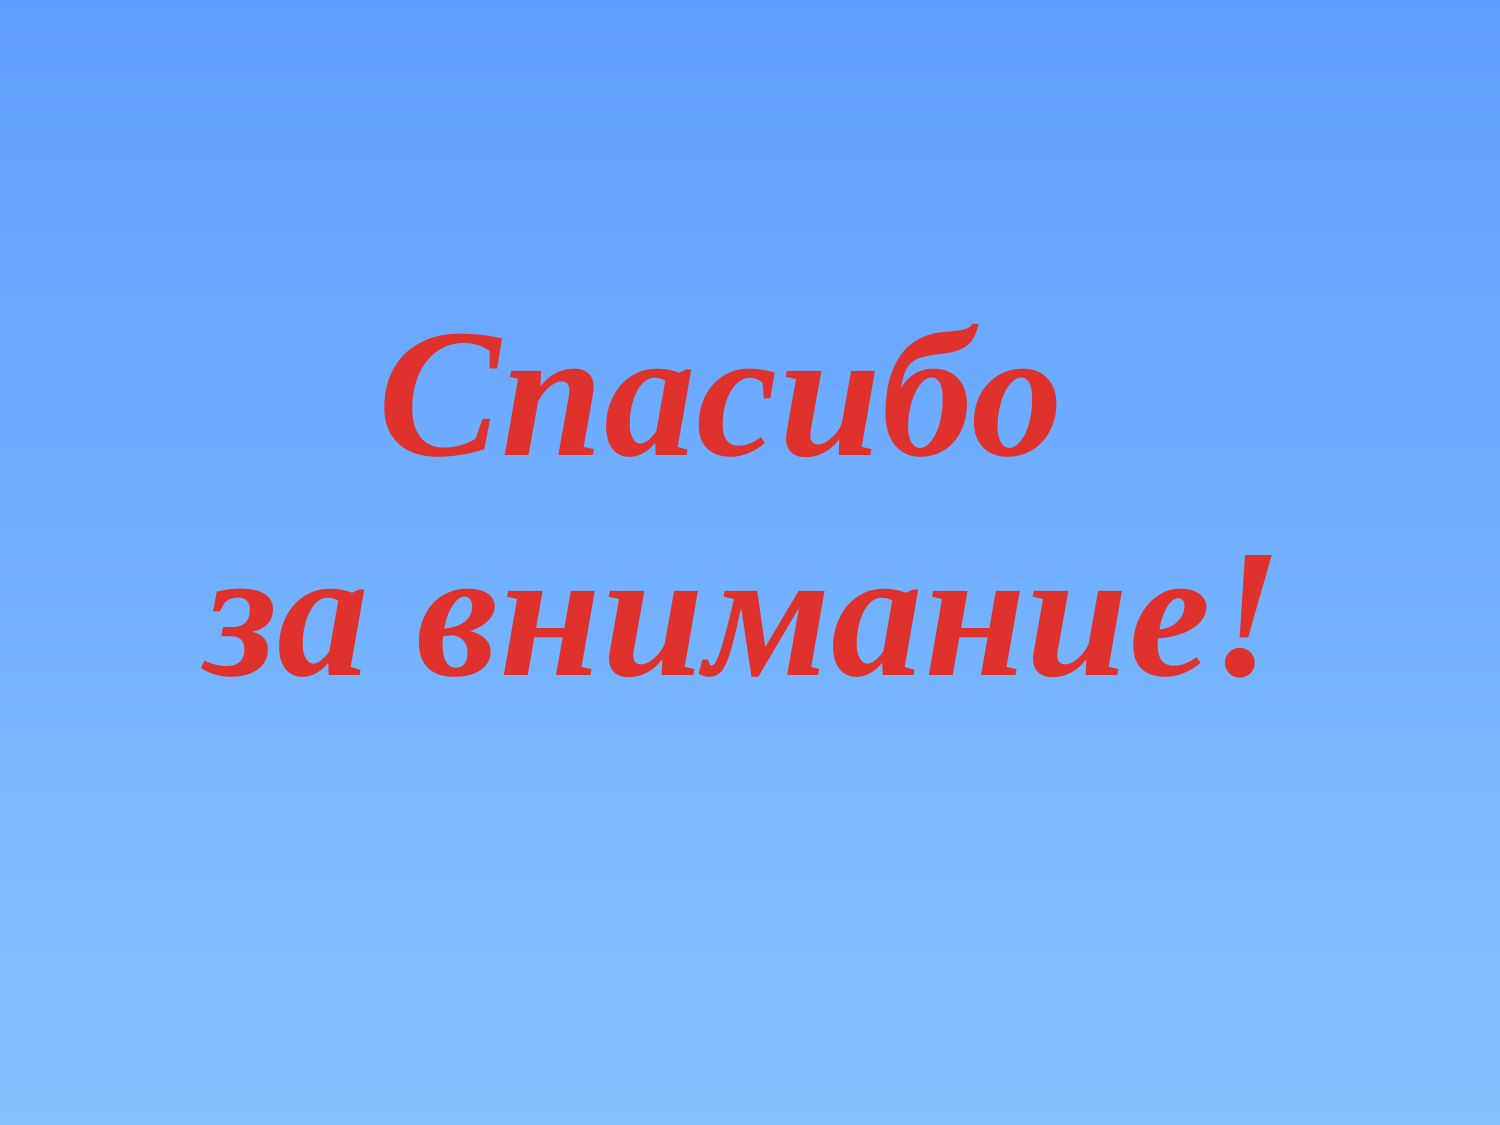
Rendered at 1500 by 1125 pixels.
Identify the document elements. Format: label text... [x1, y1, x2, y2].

title Спасибо за внимание! [70, 398, 1421, 586]
